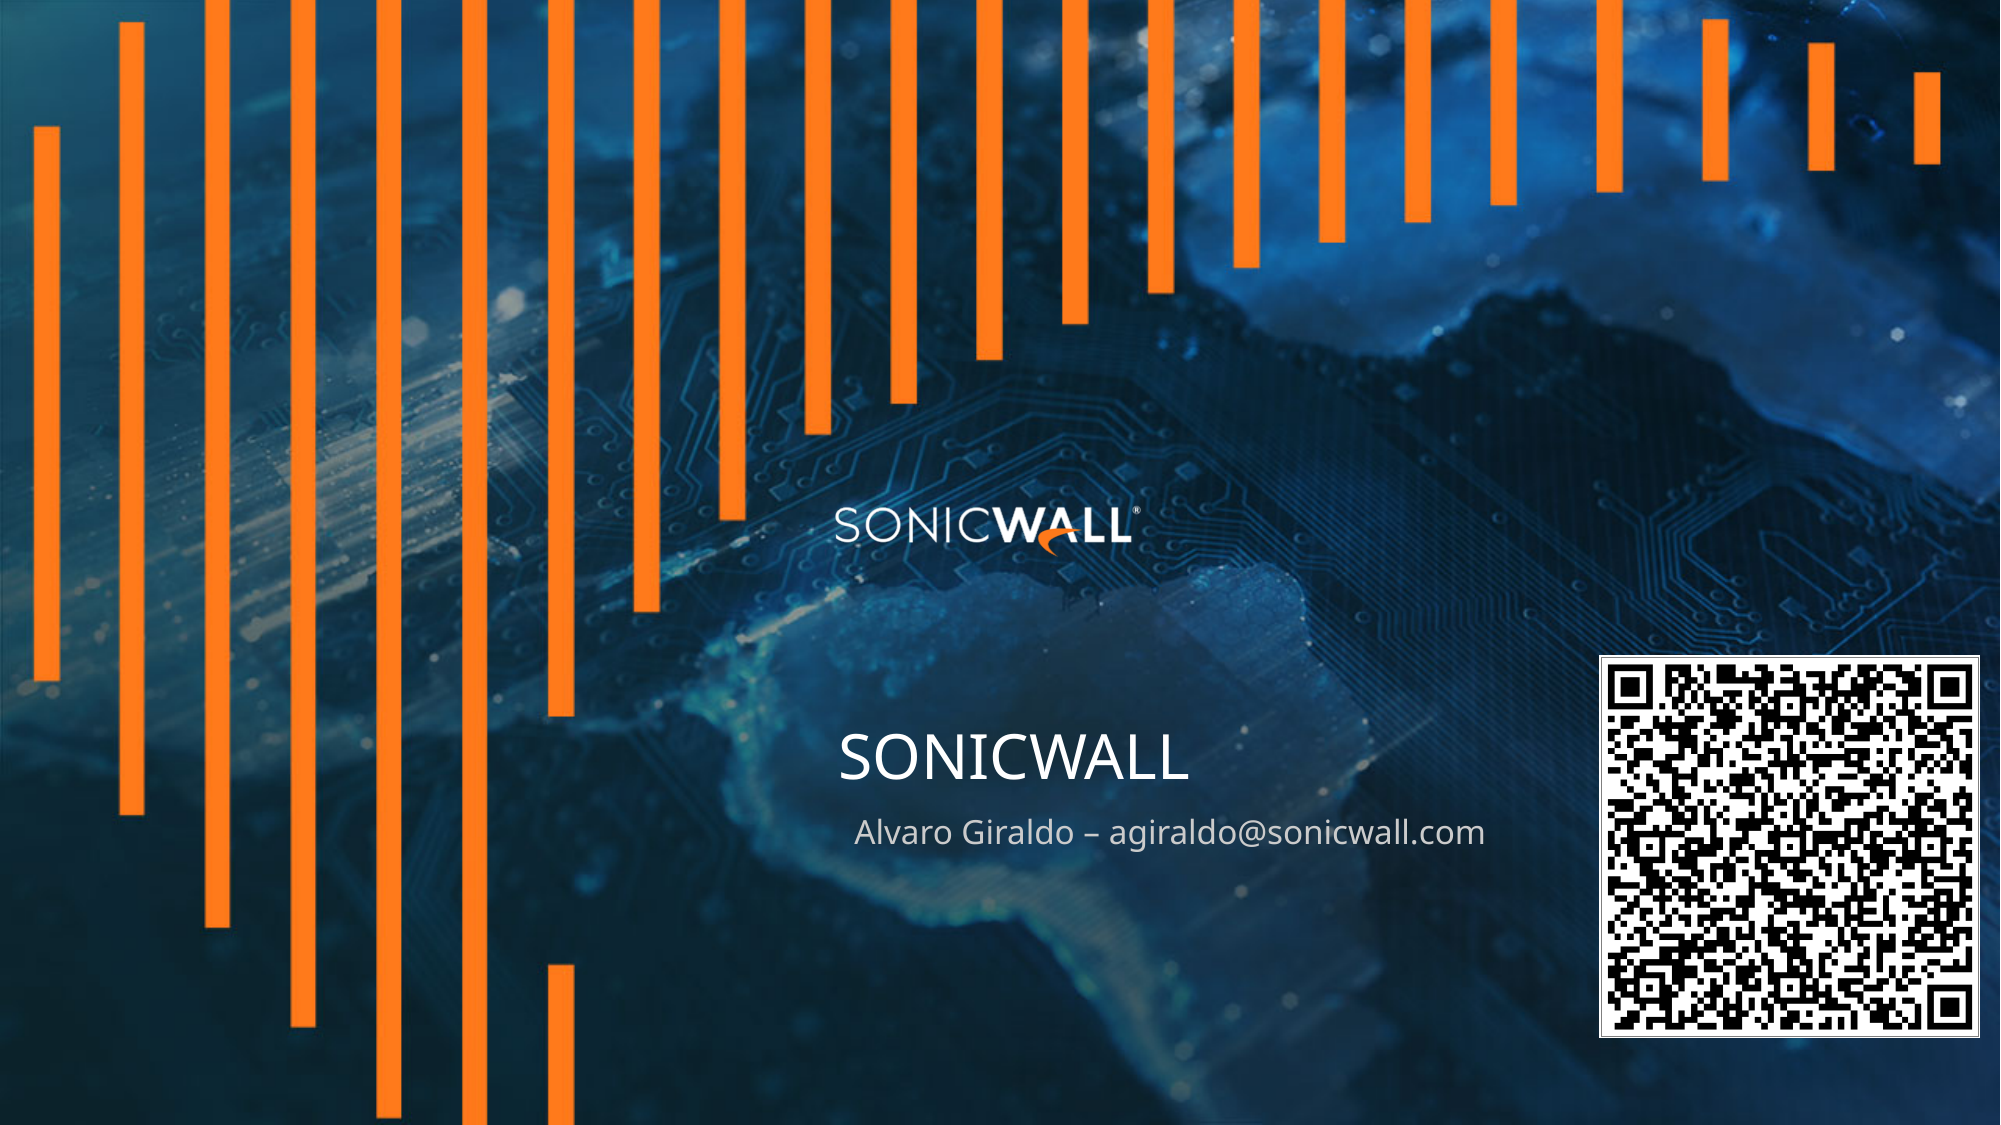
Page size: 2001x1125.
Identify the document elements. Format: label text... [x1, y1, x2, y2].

picture [0, 0, 2000, 1125]
title SonicWall [823, 586, 1905, 801]
list Alvaro Giraldo – agiraldo@sonicwall.com [839, 807, 1599, 919]
